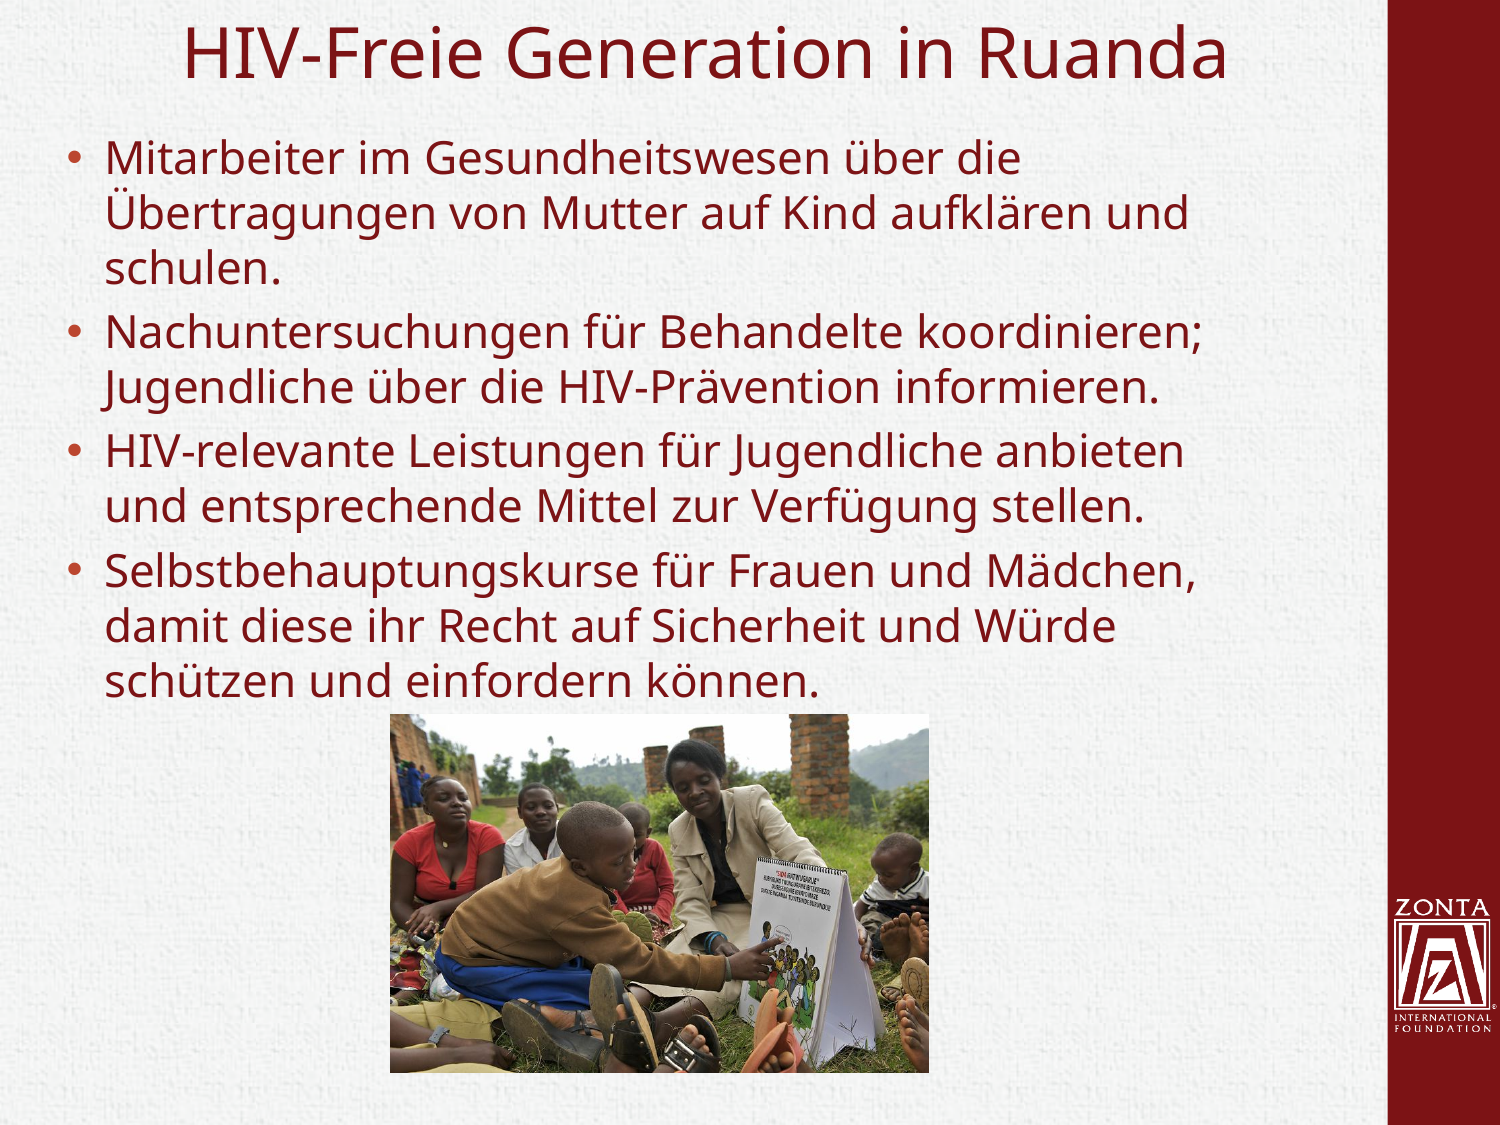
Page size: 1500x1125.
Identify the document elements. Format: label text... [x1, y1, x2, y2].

picture [389, 713, 929, 1073]
list Mitarbeiter im Gesundheitswesen über die Übertragungen von Mutter auf Kind aufklären und schulen. Nachuntersuchungen für Behandelte koordinieren; Jugendliche über die HIV-Prävention informieren. HIV-relevante Leistungen für Jugendliche anbieten und entsprechende Mittel zur Verfügung stellen. Selbstbehauptungskurse für Frauen und Mädchen, damit diese ihr Recht auf Sicherheit und Würde schützen und einfordern können. [32, 121, 1292, 695]
picture [1394, 899, 1497, 1032]
text_box HIV-Freie Generation in Ruanda [87, 0, 1325, 189]
